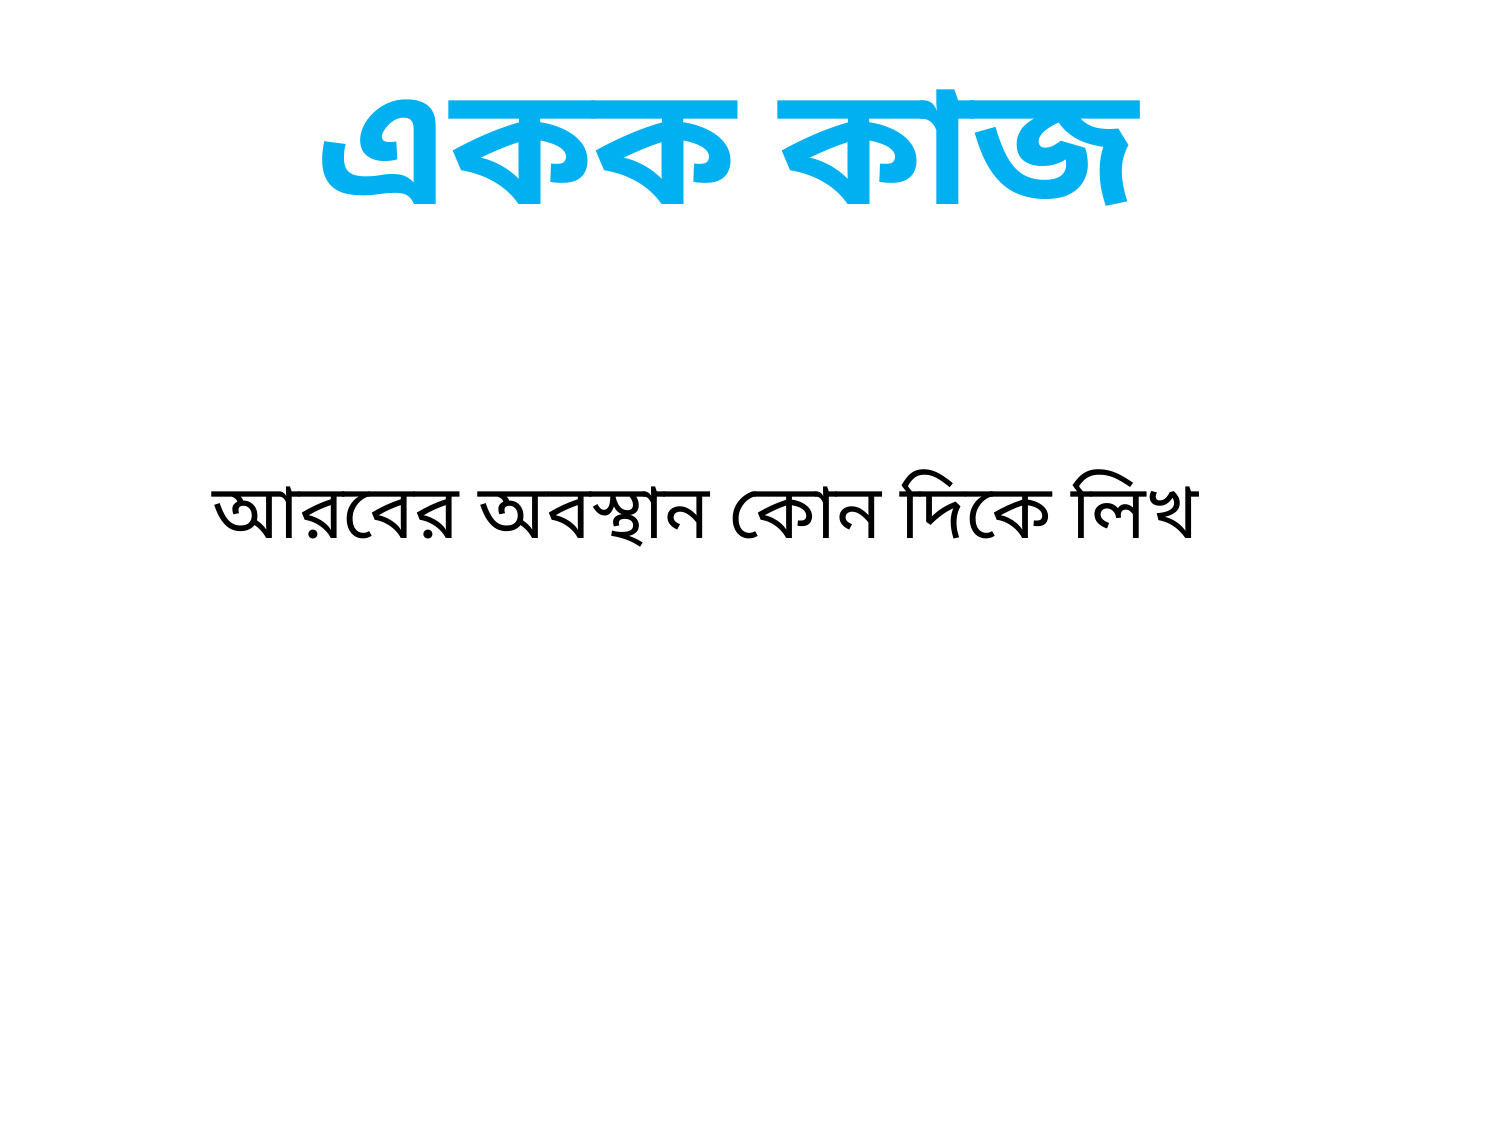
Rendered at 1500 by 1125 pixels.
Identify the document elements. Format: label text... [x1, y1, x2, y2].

text_box একক কাজ [302, 30, 1198, 246]
text_box আরবের অবস্থান কোন দিকে লিখ [197, 456, 1234, 562]
